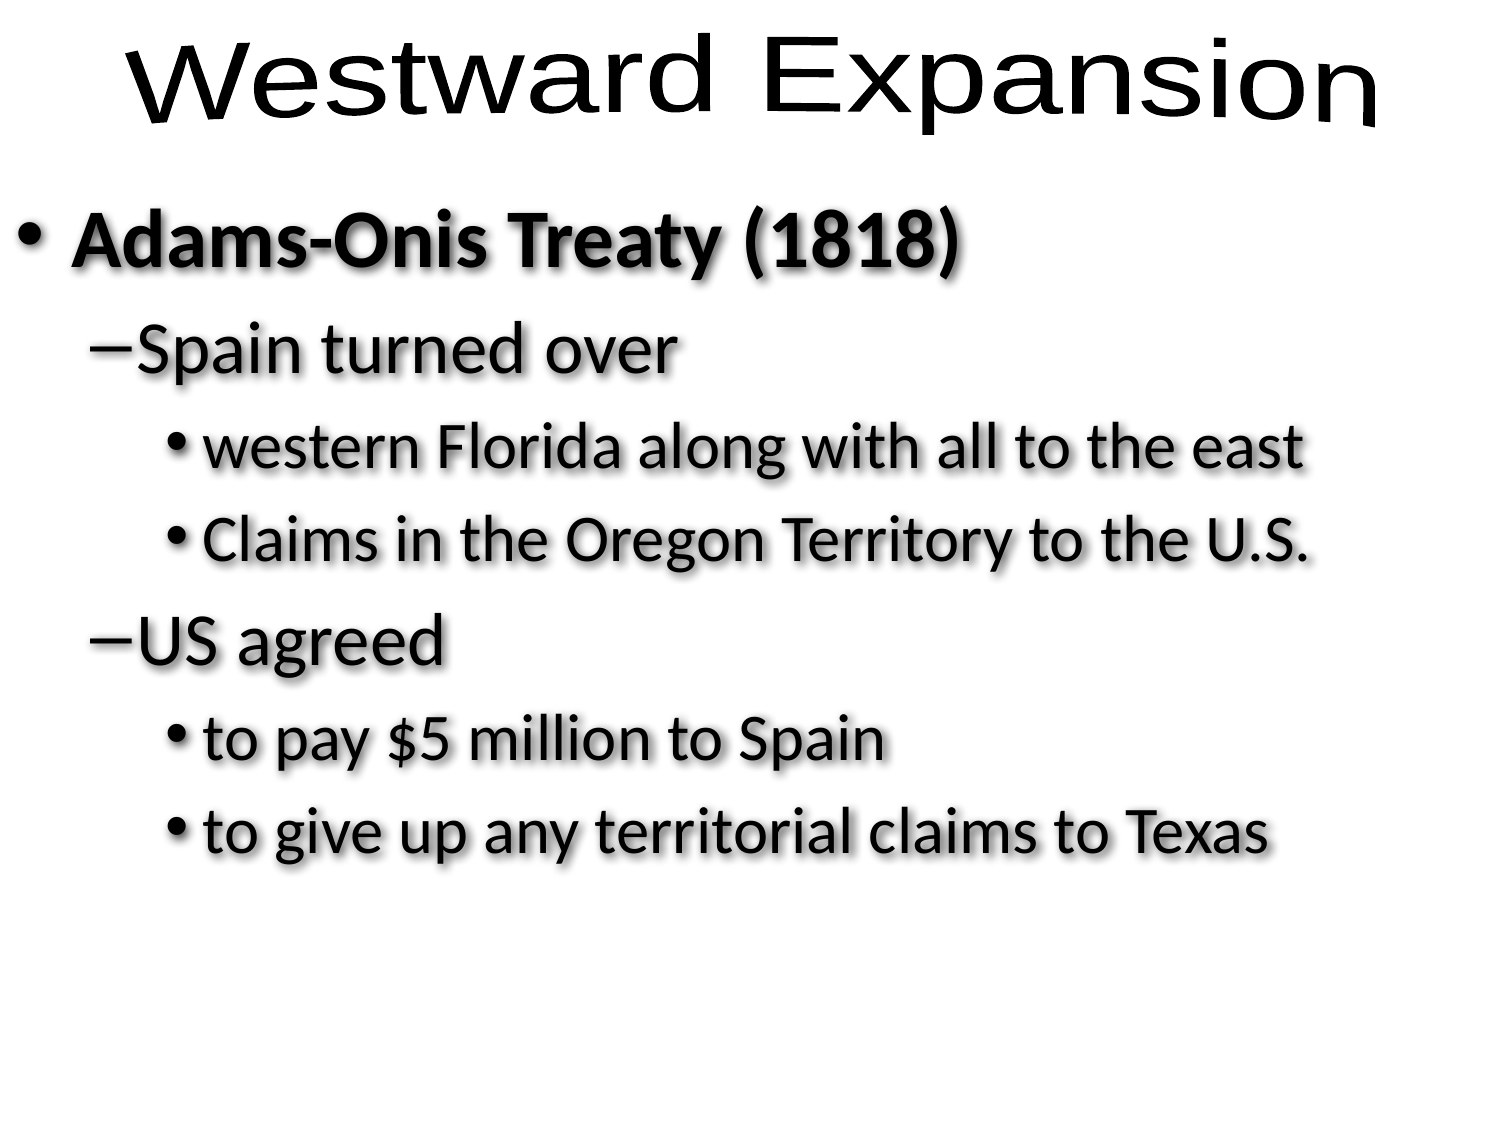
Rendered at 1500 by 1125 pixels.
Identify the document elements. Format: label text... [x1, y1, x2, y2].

list Adams-Onis Treaty (1818) Spain turned over western Florida along with all to the east Claims in the Oregon Territory to the U.S. US agreed to pay $5 million to Spain to give up any territorial claims to Texas [0, 200, 1500, 938]
